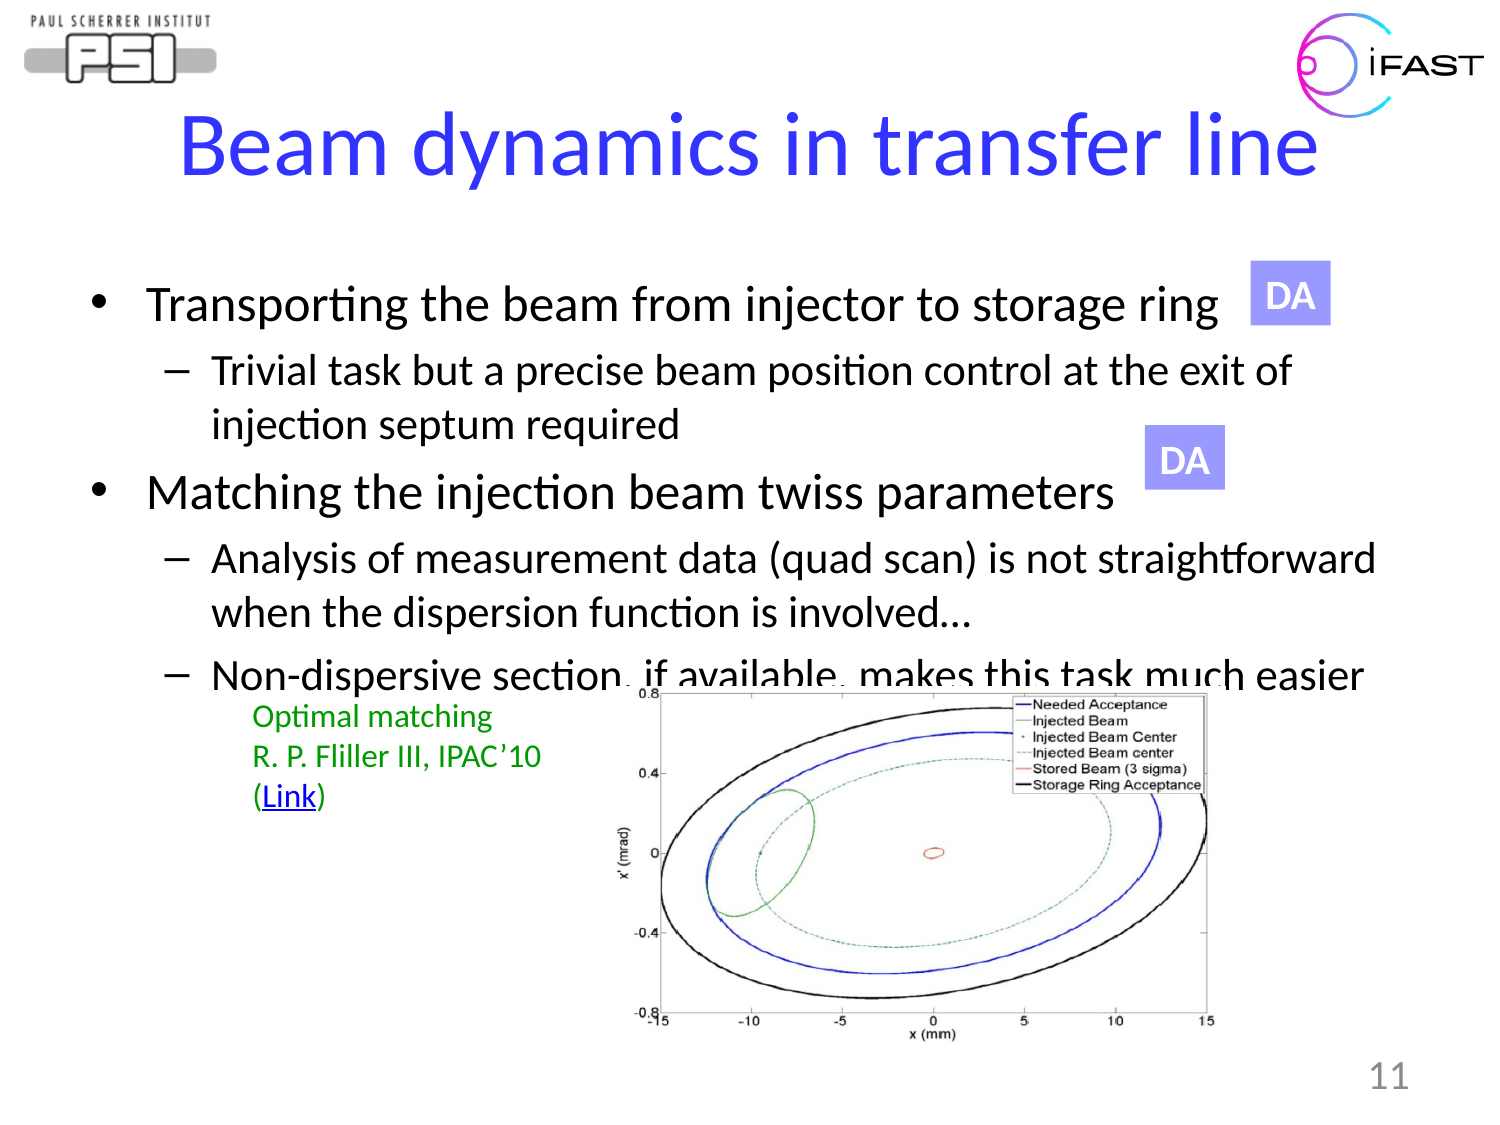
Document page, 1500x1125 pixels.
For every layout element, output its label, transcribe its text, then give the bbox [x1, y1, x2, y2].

list Transporting the beam from injector to storage ring Trivial task but a precise beam position control at the exit of injection septum required Matching the injection beam twiss parameters Analysis of measurement data (quad scan) is not straightforward when the dispersion function is involved… Non-dispersive section, if available, makes this task much easier [75, 262, 1425, 713]
text_box DA [1144, 425, 1225, 490]
picture [612, 686, 1226, 1048]
text_box Optimal matching R. P. Fliller III, IPAC’10 (Link) [237, 686, 611, 822]
text_box DA [1250, 260, 1331, 326]
title Beam dynamics in transfer line [75, 45, 1425, 233]
picture [18, 12, 221, 86]
slide_number 11 [1074, 1042, 1425, 1103]
picture [1287, 0, 1499, 130]
